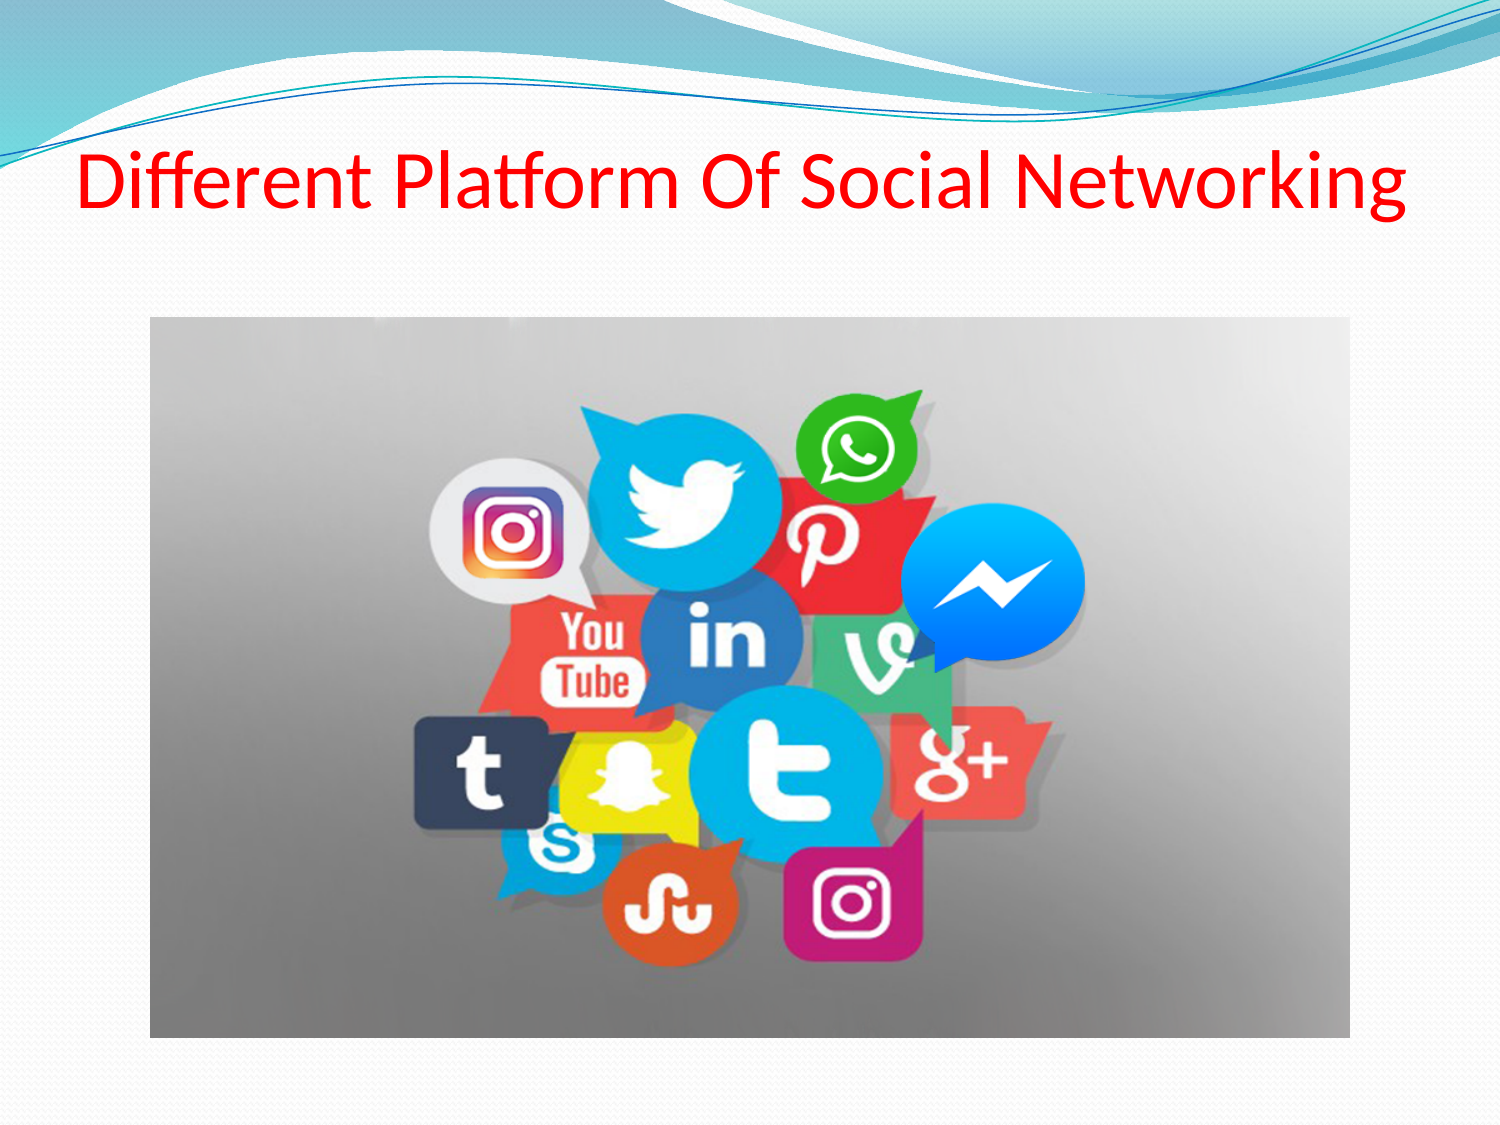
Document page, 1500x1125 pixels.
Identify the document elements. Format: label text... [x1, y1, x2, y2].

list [149, 317, 1351, 1038]
title Different Platform Of Social Networking [75, 115, 1425, 225]
